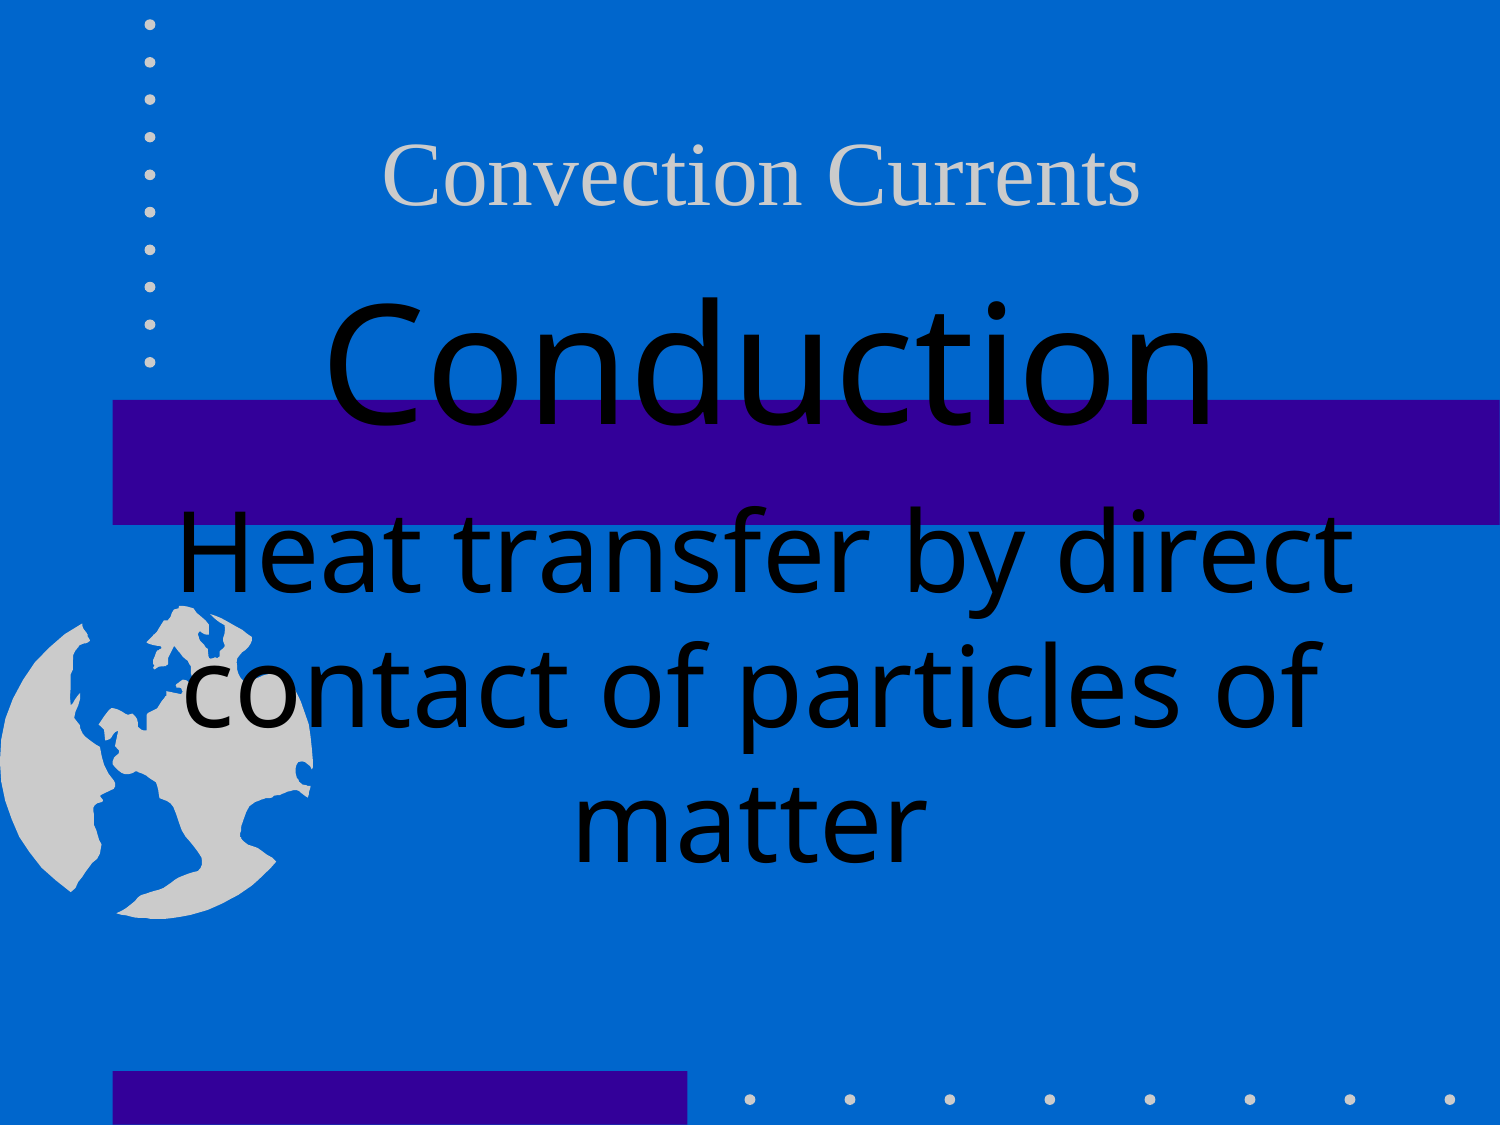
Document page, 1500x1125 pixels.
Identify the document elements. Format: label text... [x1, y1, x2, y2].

subtitle Conduction Heat transfer by direct contact of particles of matter [49, 249, 1451, 1063]
title Convection Currents [124, 74, 1401, 249]
